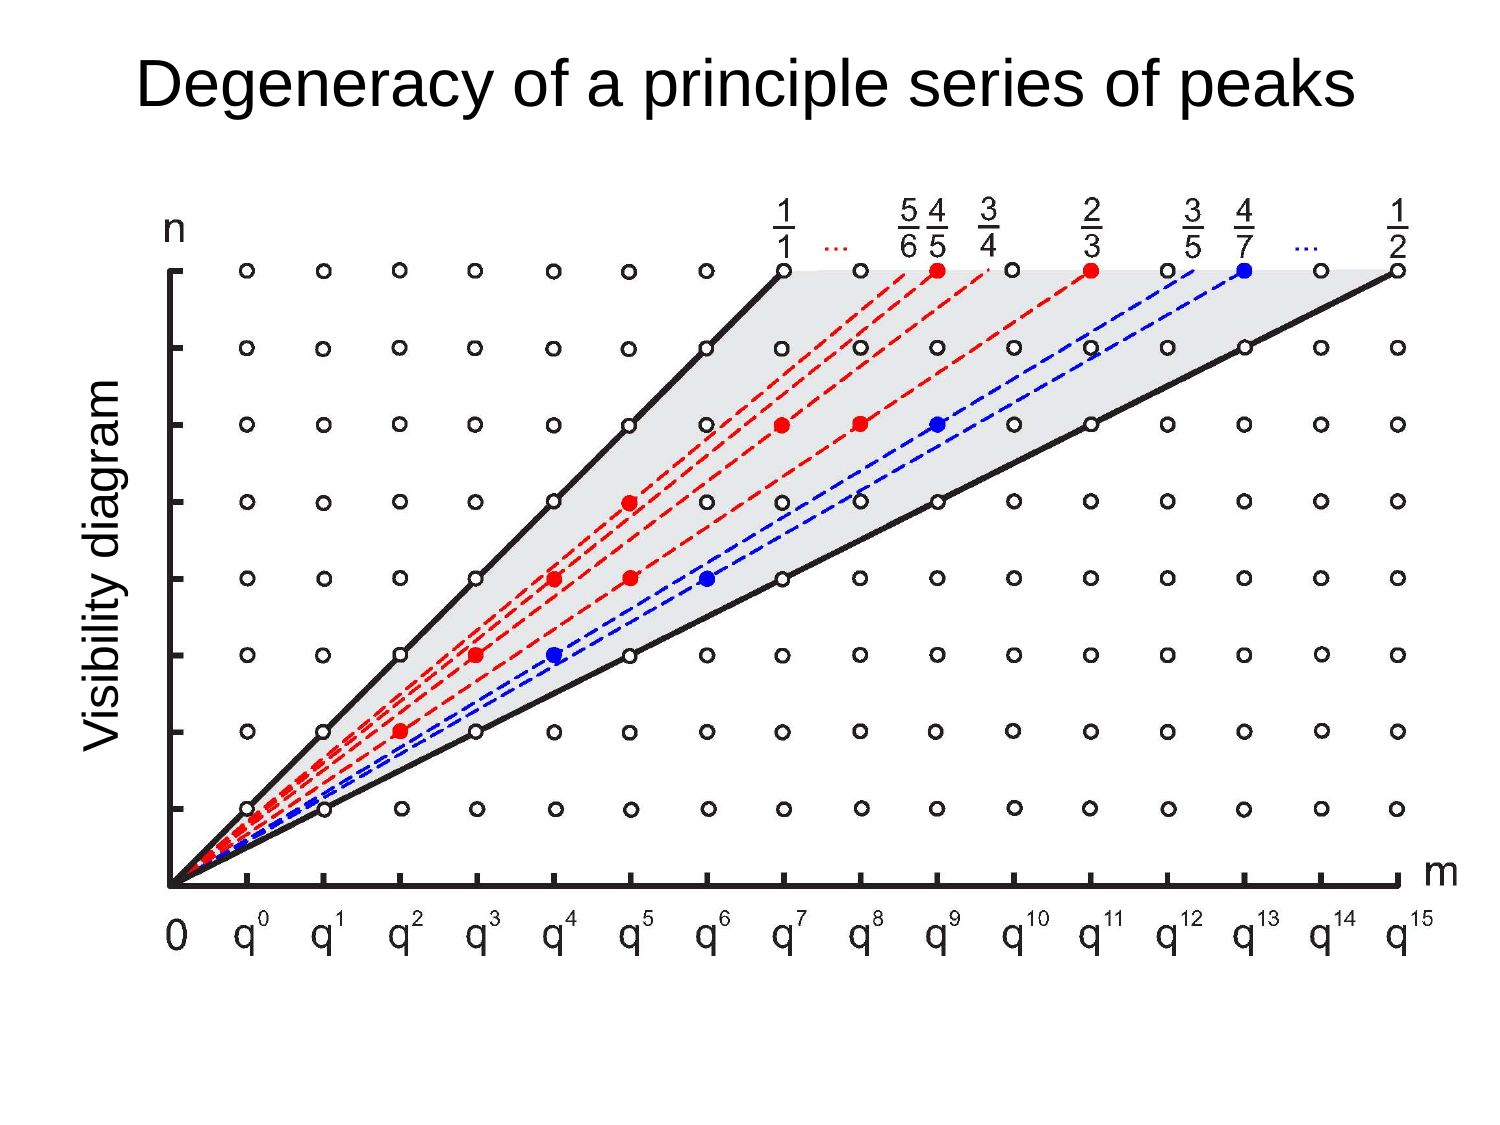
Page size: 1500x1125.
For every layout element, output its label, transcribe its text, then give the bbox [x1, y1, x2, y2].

text_box Degeneracy of a principle series of peaks [120, 31, 1373, 127]
text_box Visibility diagram [60, 325, 136, 768]
picture [165, 195, 1457, 956]
